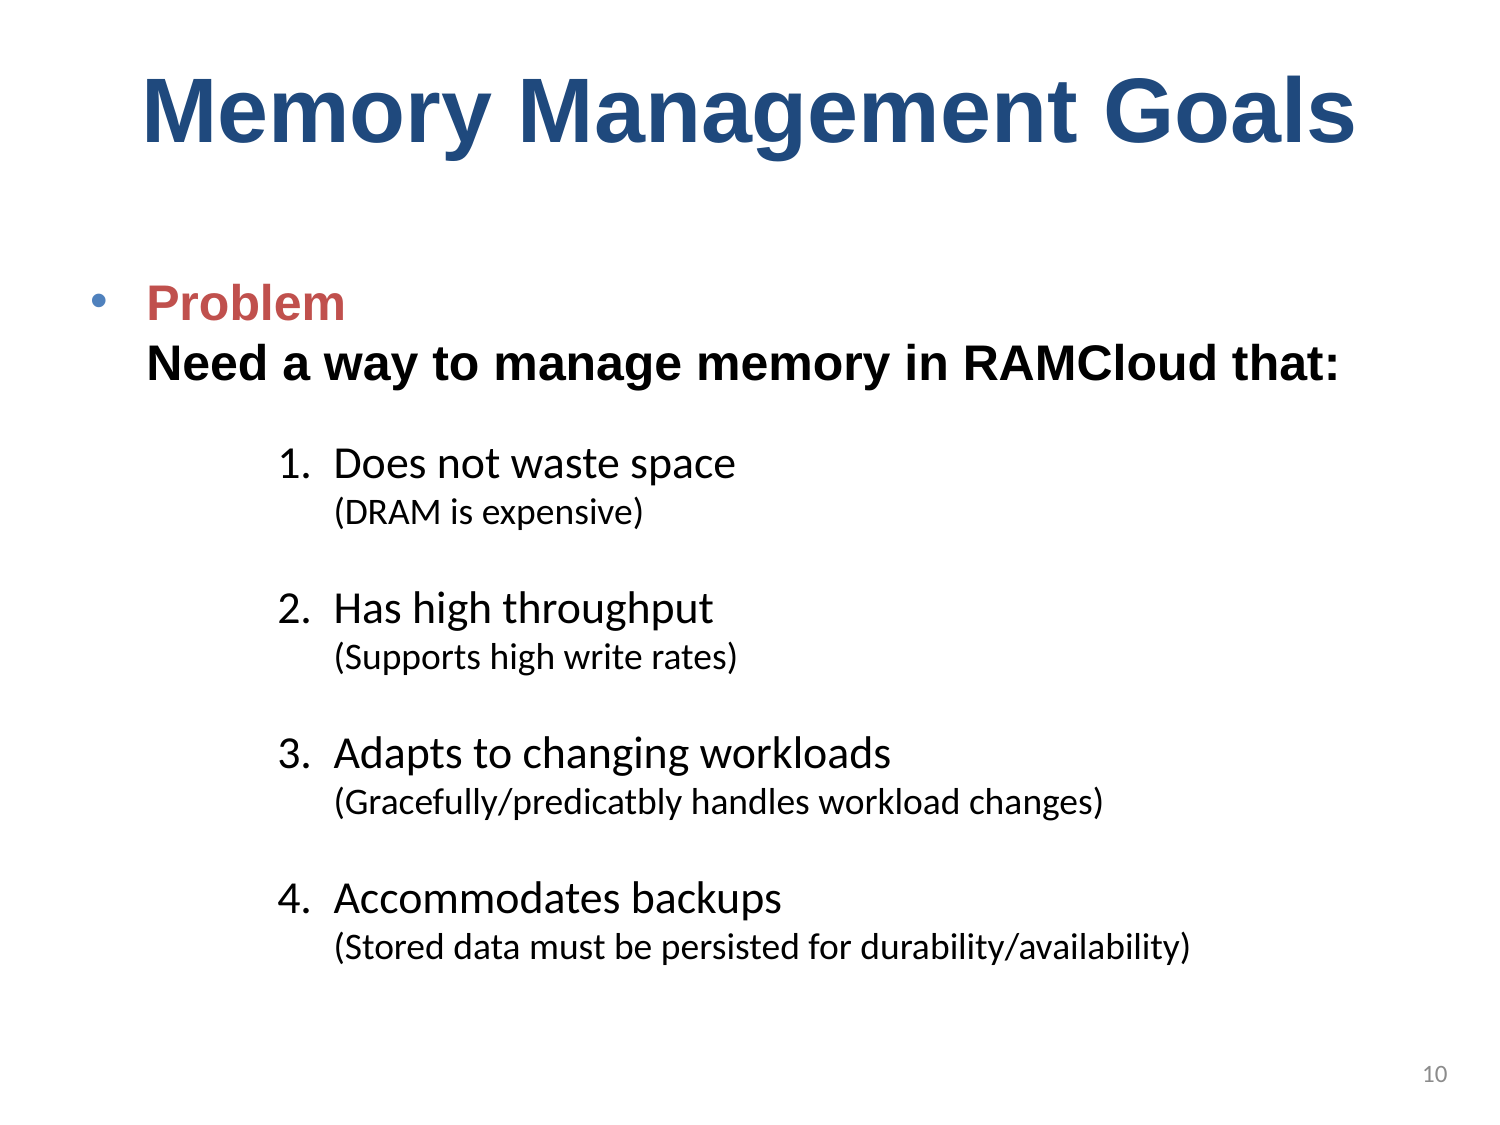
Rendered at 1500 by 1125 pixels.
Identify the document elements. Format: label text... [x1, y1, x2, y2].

text_box Does not waste space (DRAM is expensive) Has high throughput (Supports high write rates) Adapts to changing workloads (Gracefully/predicatbly handles workload changes) Accommodates backups (Stored data must be persisted for durability/availability) [262, 424, 1325, 975]
title Memory Management Goals [75, 12, 1425, 200]
list Problem Need a way to manage memory in RAMCloud that: [75, 262, 1425, 413]
slide_number 10 [1112, 1042, 1463, 1103]
